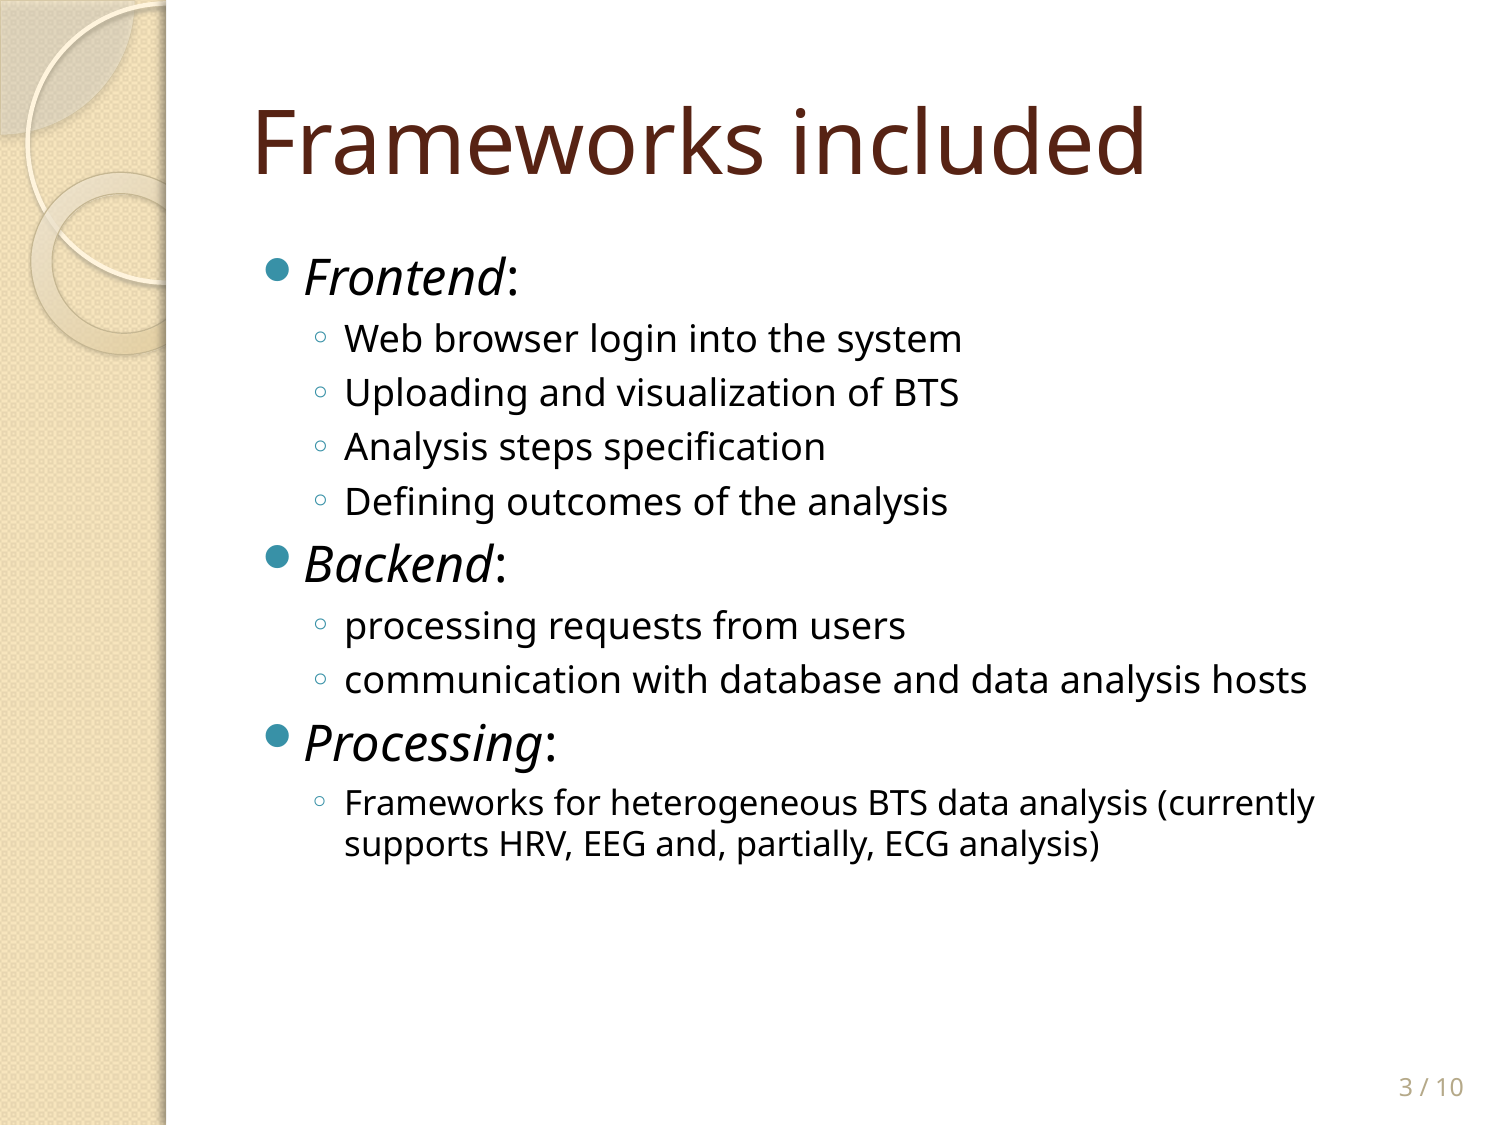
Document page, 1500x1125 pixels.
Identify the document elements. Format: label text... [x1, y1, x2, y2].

title Frameworks included [235, 45, 1466, 233]
list Frontend: Web browser login into the system Uploading and visualization of BTS Analysis steps specification Defining outcomes of the analysis Backend: processing requests from users communication with database and data analysis hosts Processing: Frameworks for heterogeneous BTS data analysis (currently supports HRV, EEG and, partially, ECG analysis) [235, 237, 1466, 875]
slide_number 3 / 10 [1374, 1034, 1488, 1113]
